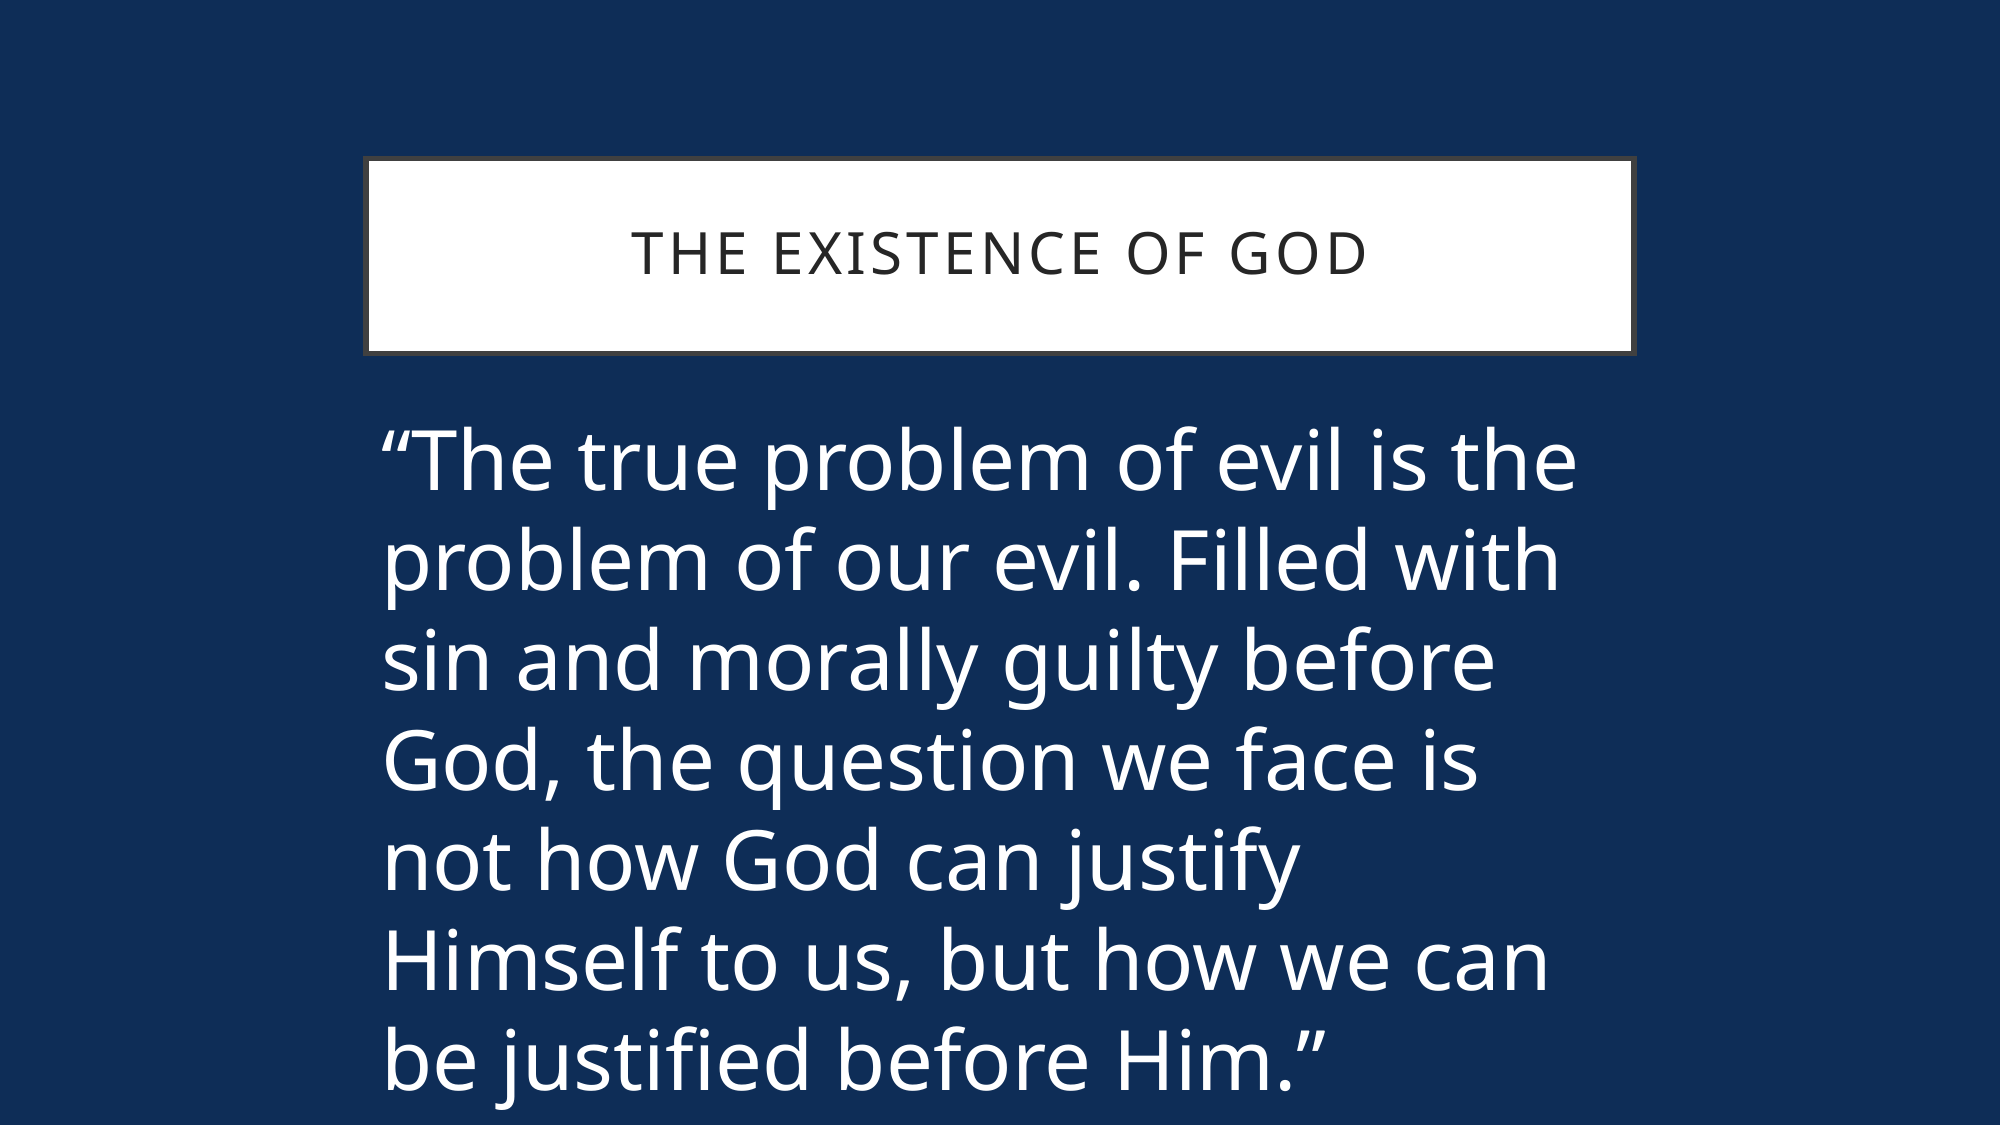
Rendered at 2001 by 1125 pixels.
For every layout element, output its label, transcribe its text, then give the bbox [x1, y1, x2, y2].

list “The true problem of evil is the problem of our evil. Filled with sin and morally guilty before God, the question we face is not how God can justify Himself to us, but how we can be justified before Him.” [366, 399, 1634, 1000]
title The Existence of God [363, 156, 1637, 356]
